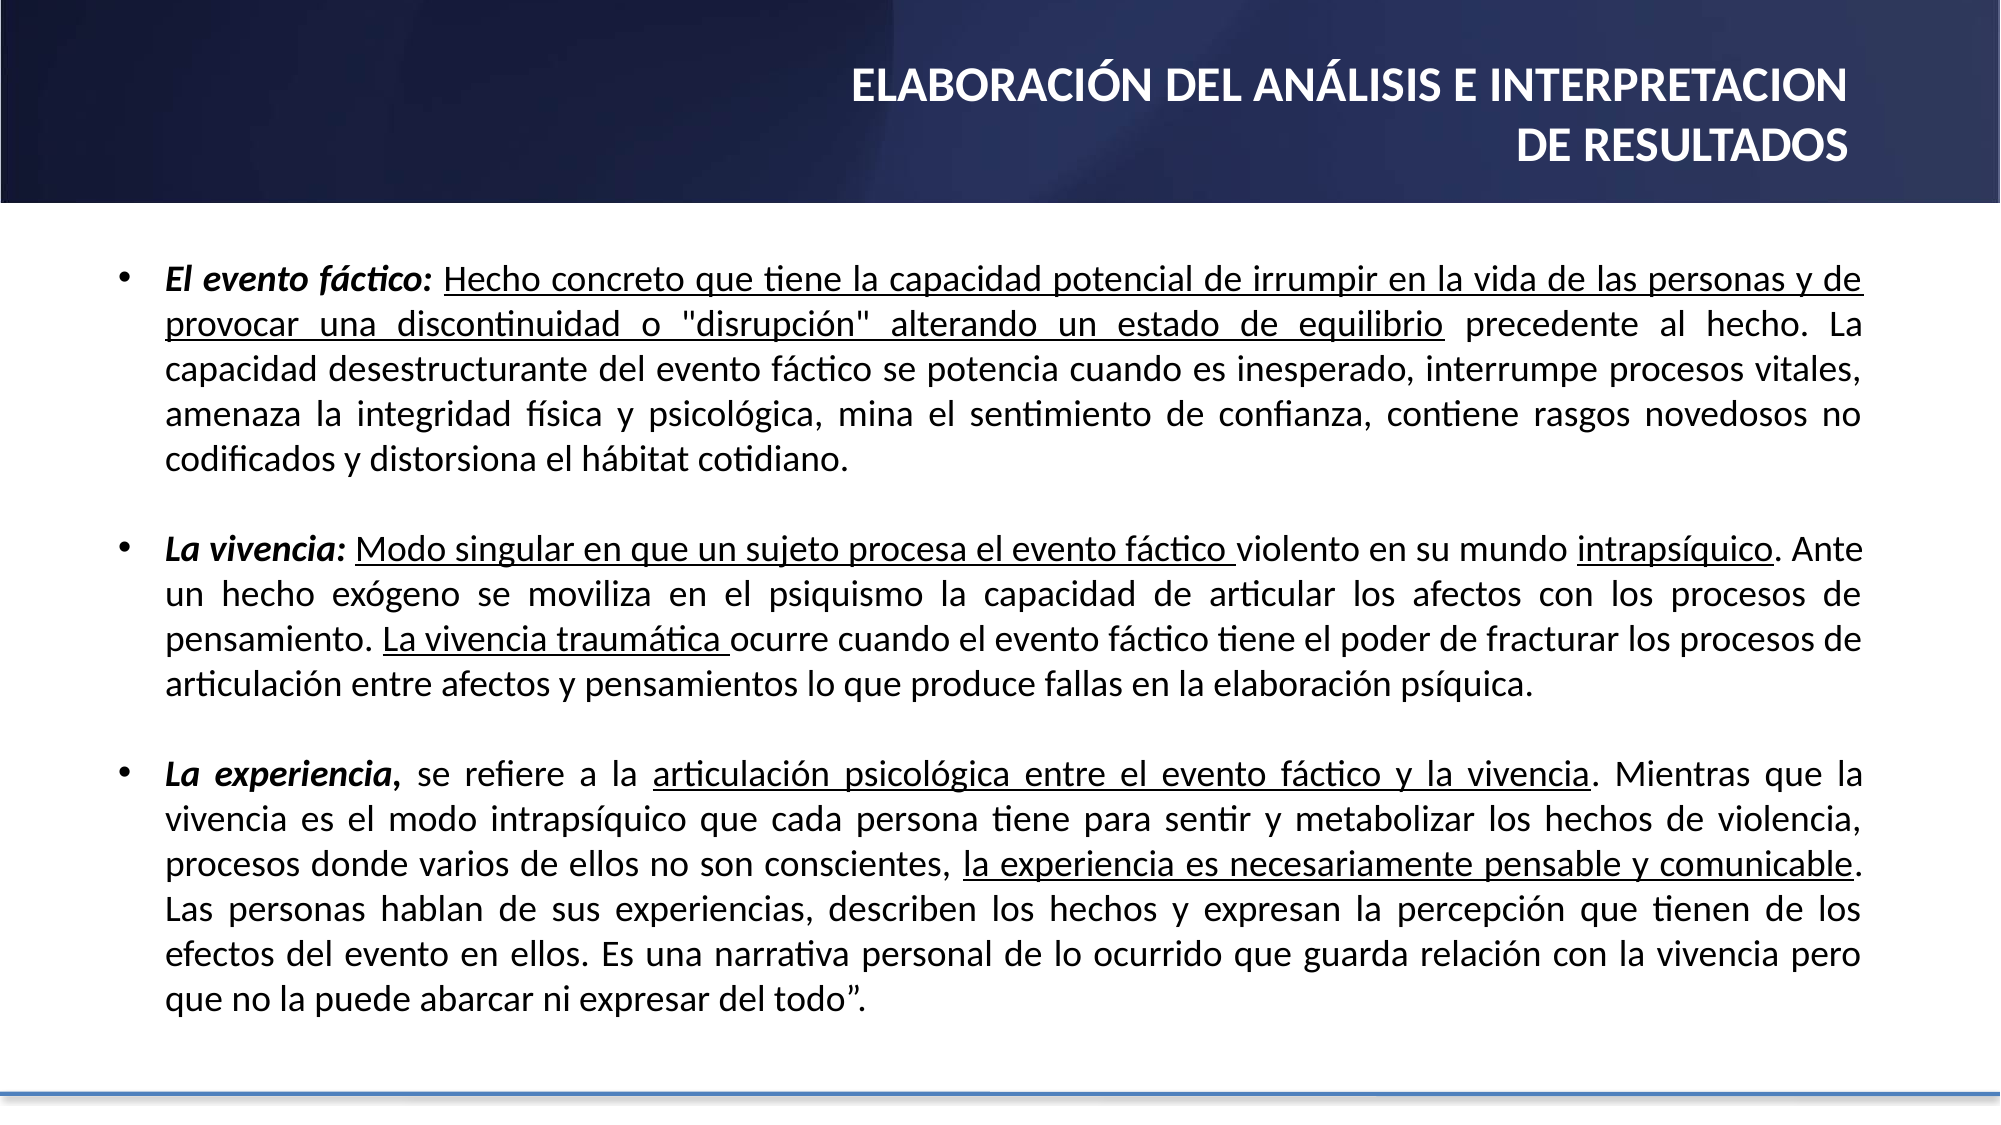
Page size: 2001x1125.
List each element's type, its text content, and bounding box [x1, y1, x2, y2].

text_box El evento fáctico: Hecho concreto que tiene la capacidad potencial de irrumpir en la vida de las personas y de provocar una discontinuidad o "disrupción" alterando un estado de equilibrio precedente al hecho. La capacidad desestructurante del evento fáctico se potencia cuando es inesperado, interrumpe procesos vitales, amenaza la integridad física y psicológica, mina el sentimiento de confianza, contiene rasgos novedosos no codificados y distorsiona el hábitat cotidiano. La vivencia: Modo singular en que un sujeto procesa el evento fáctico violento en su mundo intrapsíquico. Ante un hecho exógeno se moviliza en el psiquismo la capacidad de articular los afectos con los procesos de pensamiento. La vivencia traumática ocurre cuando el evento fáctico tiene el poder de fracturar los procesos de articulación entre afectos y pensamientos lo que produce fallas en la elaboración psíquica. La experiencia, se refiere a la articulación psicológica entre el evento fáctico y la vivencia. Mientras que la vivencia es el modo intrapsíquico que cada persona tiene para sentir y metabolizar los hechos de violencia, procesos donde varios de ellos no son conscientes, la experiencia es necesariamente pensable y comunicable. Las personas hablan de sus experiencias, describen los hechos y expresan la percepción que tienen de los efectos del evento en ellos. Es una narrativa personal de lo ocurrido que guarda relación con la vivencia pero que no la puede abarcar ni expresar del todo”. [103, 246, 1879, 1027]
picture [0, 0, 2000, 203]
